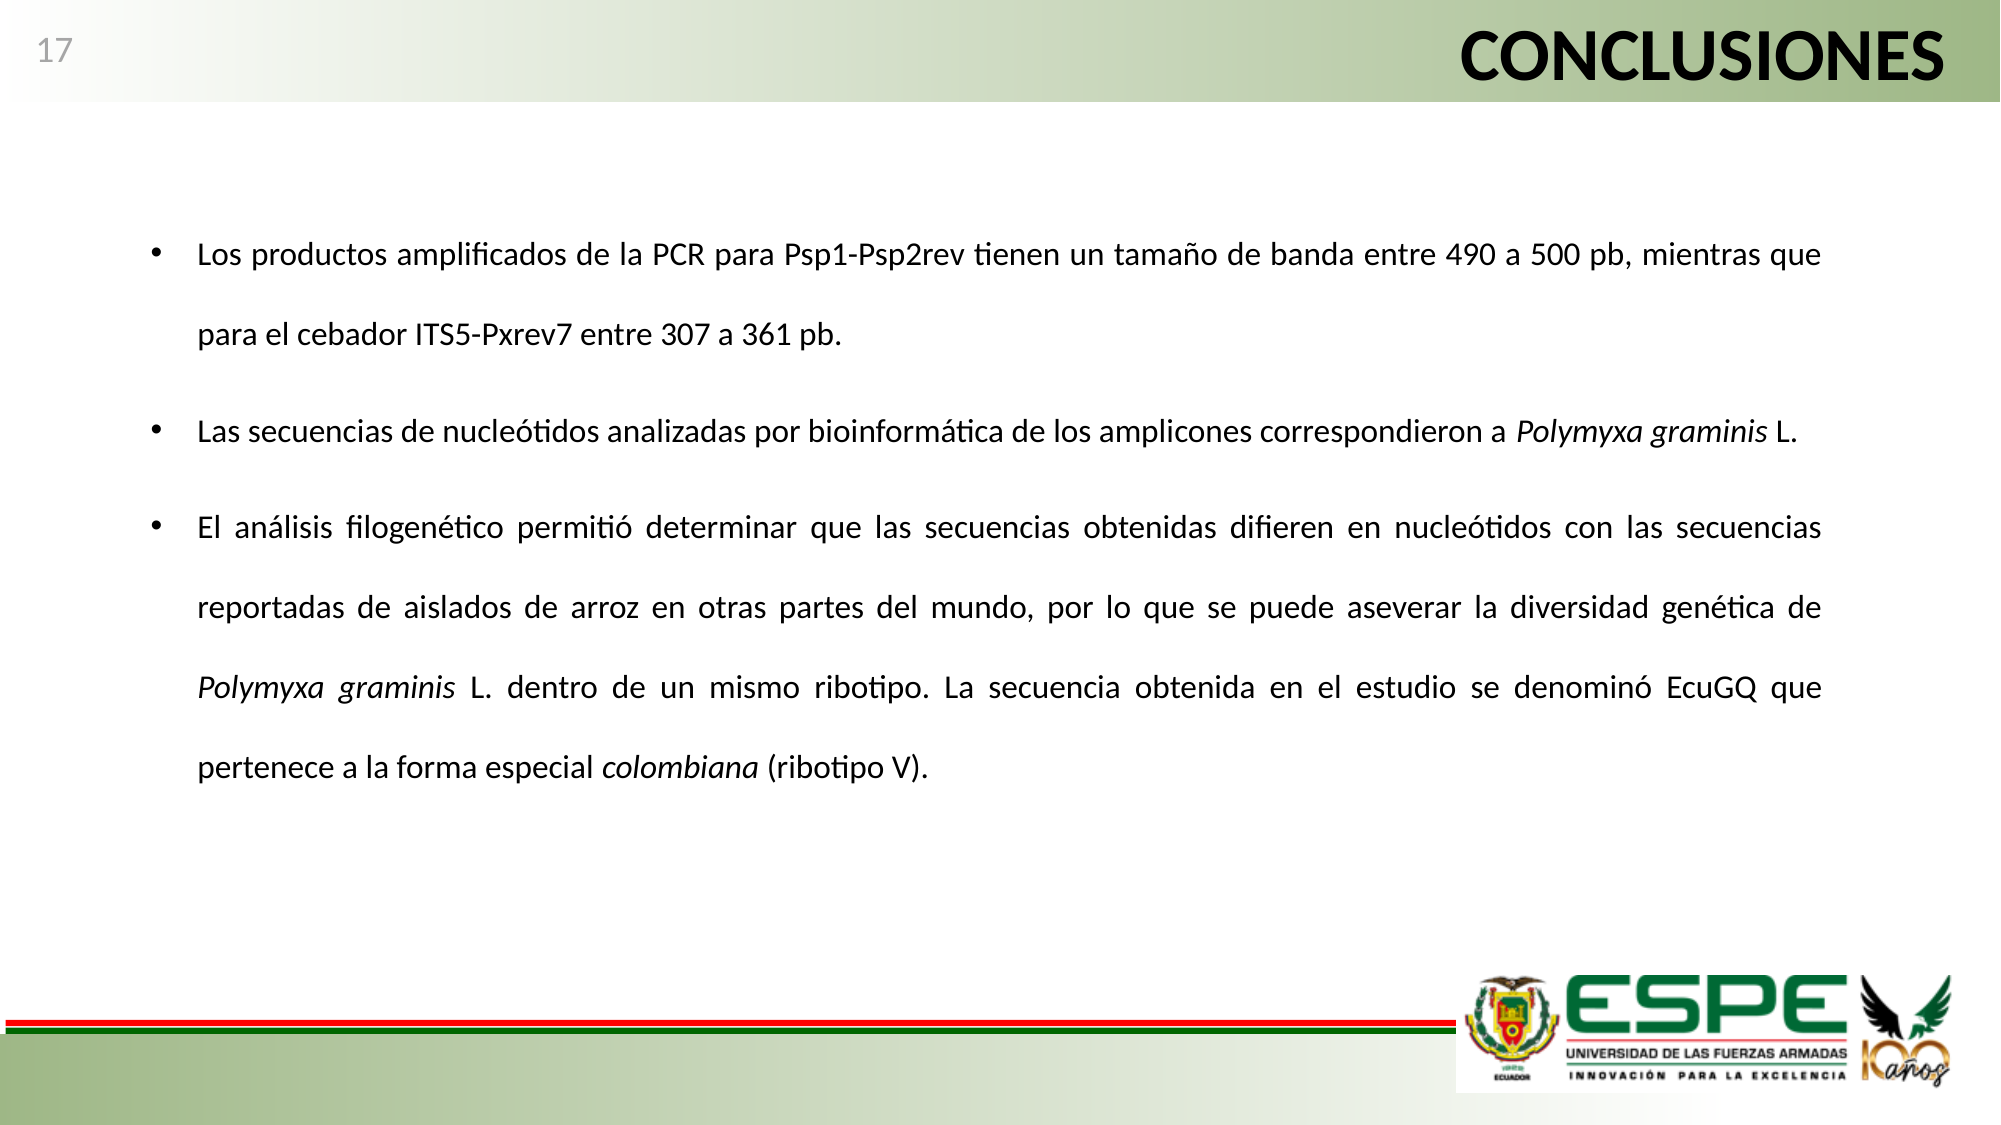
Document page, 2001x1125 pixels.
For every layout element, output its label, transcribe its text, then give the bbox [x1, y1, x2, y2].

picture [1409, 964, 2000, 1094]
text_box 17 [20, 17, 89, 78]
text_box CONCLUSIONES [160, 0, 1961, 186]
text_box Los productos amplificados de la PCR para Psp1-Psp2rev tienen un tamaño de banda entre 490 a 500 pb, mientras que para el cebador ITS5-Pxrev7 entre 307 a 361 pb. Las secuencias de nucleótidos analizadas por bioinformática de los amplicones correspondieron a Polymyxa graminis L. El análisis filogenético permitió determinar que las secuencias obtenidas difieren en nucleótidos con las secuencias reportadas de aislados de arroz en otras partes del mundo, por lo que se puede aseverar la diversidad genética de Polymyxa graminis L. dentro de un mismo ribotipo. La secuencia obtenida en el estudio se denominó EcuGQ que pertenece a la forma especial colombiana (ribotipo V). [135, 185, 1840, 793]
